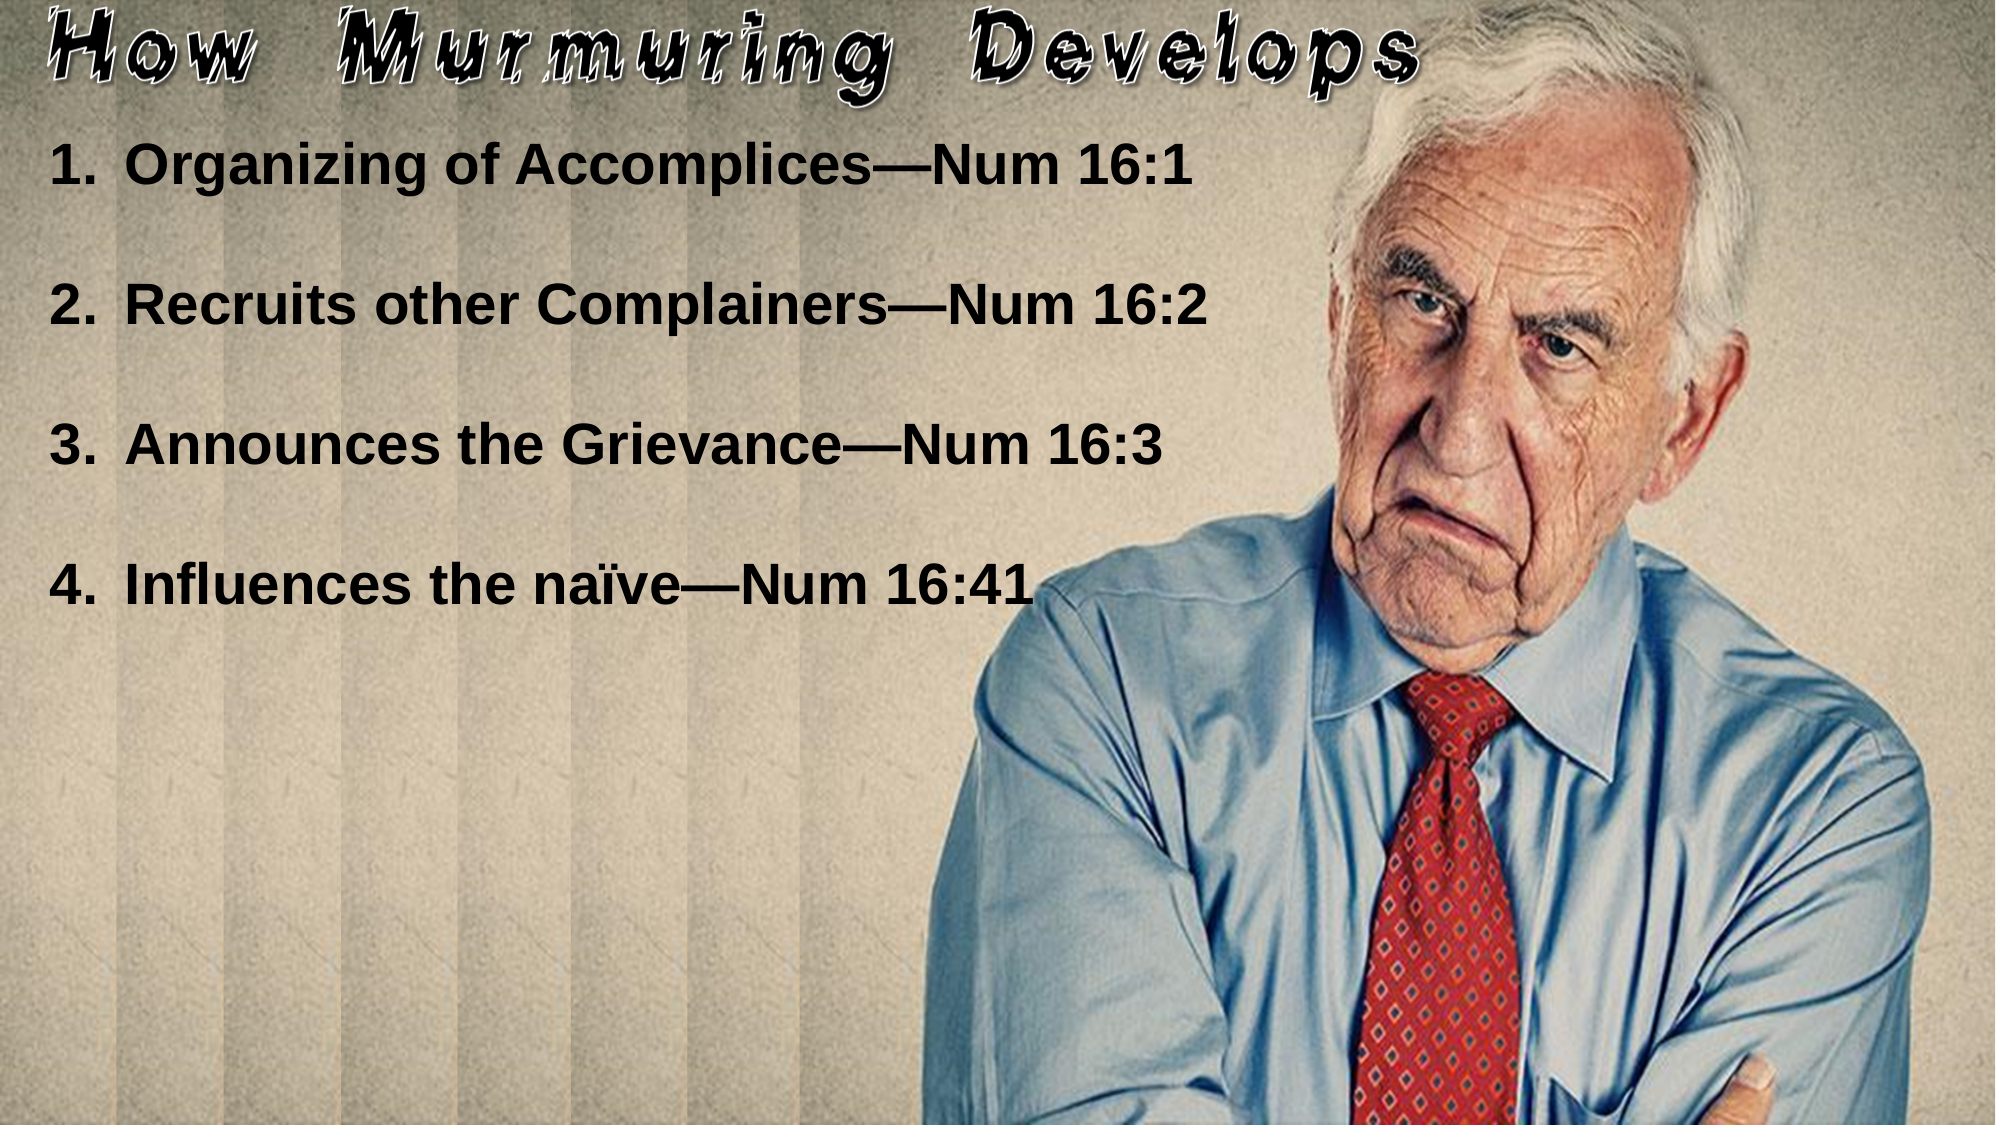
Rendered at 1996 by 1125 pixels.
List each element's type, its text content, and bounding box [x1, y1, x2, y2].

text_box Organizing of Accomplices—Num 16:1 Recruits other Complainers—Num 16:2 Announces the Grievance—Num 16:3 Influences the naïve—Num 16:41 [34, 128, 1323, 624]
picture [0, 0, 1996, 1125]
